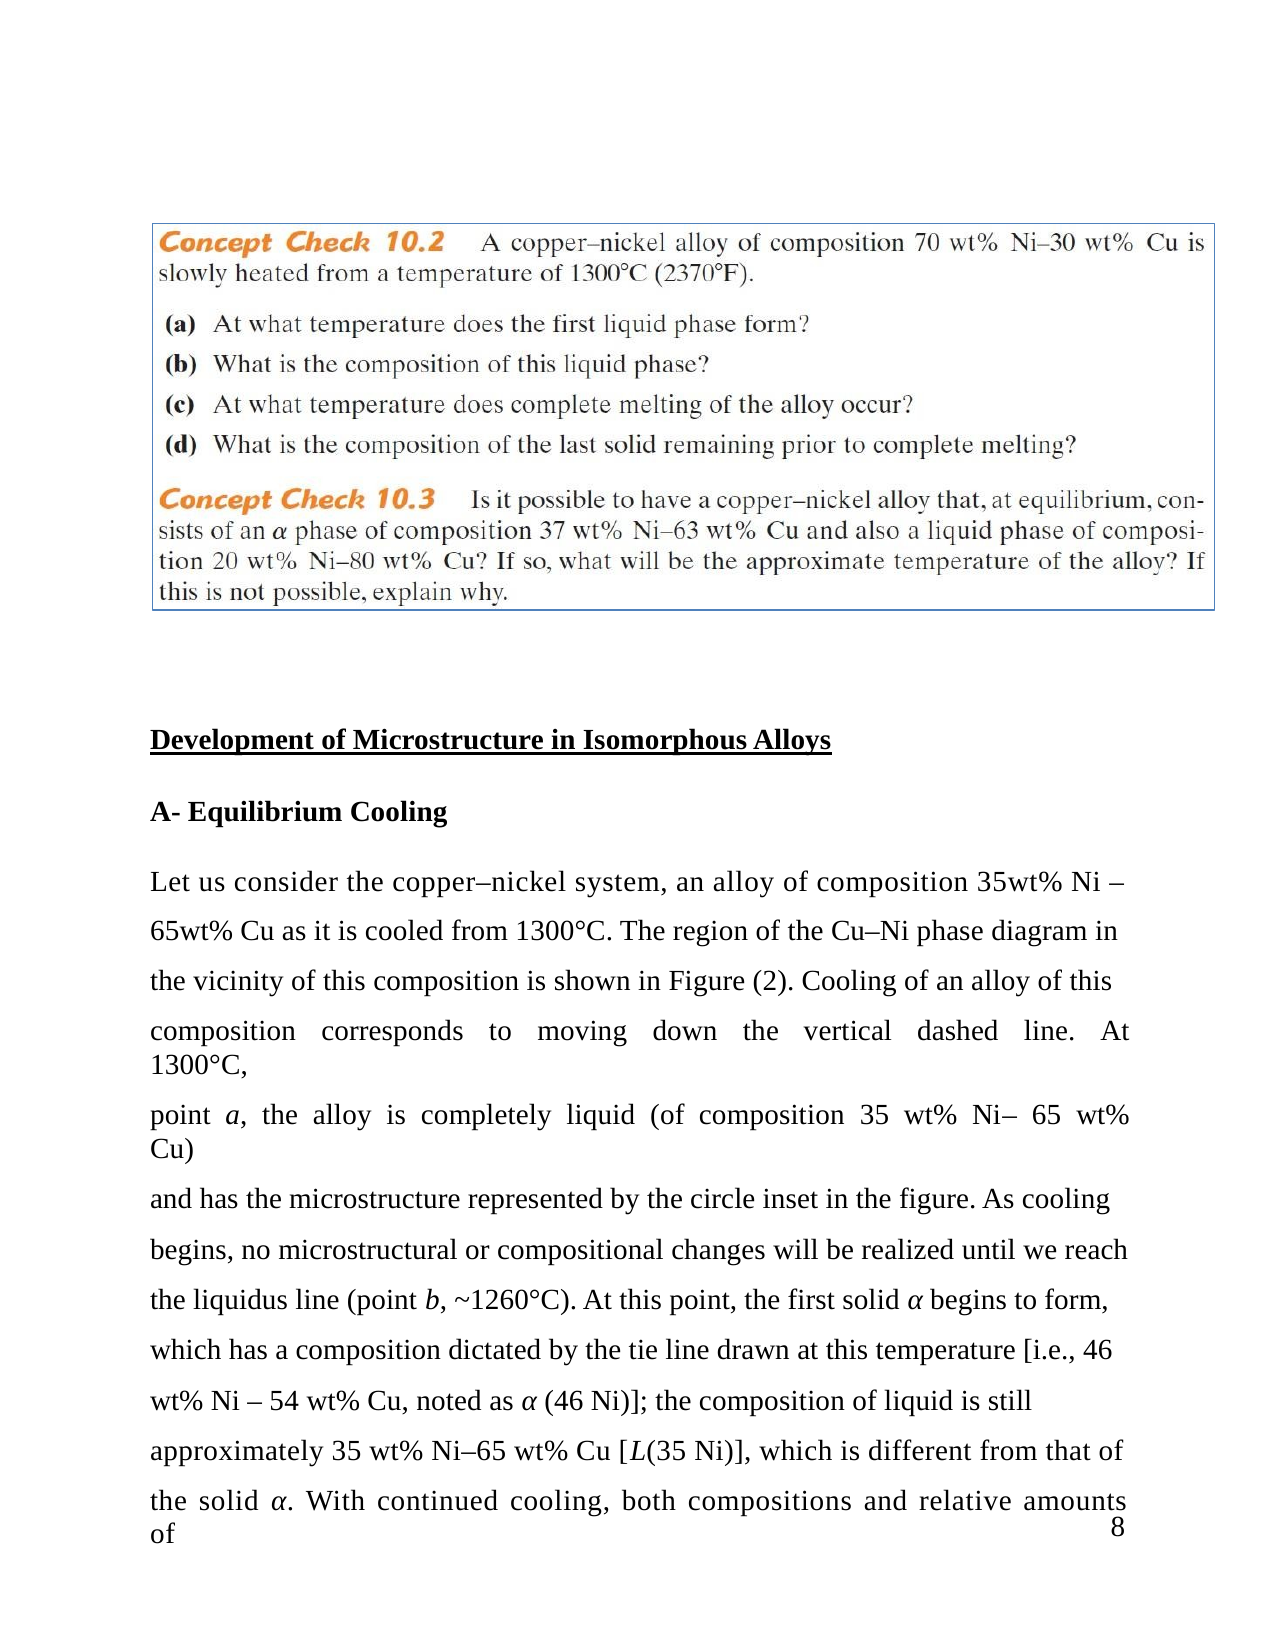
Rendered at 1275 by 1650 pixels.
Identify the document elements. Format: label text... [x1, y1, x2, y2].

text_box Let us consider the copper–nickel system, an alloy of composition 35wt% Ni – 65wt% Cu as it is cooled from 1300°C. The region of the Cu–Ni phase diagram in the vicinity of this composition is shown in Figure (2). Cooling of an alloy of this composition corresponds to moving down the vertical dashed line. At 1300°C, point a, the alloy is completely liquid (of composition 35 wt% Ni– 65 wt% Cu) and has the microstructure represented by the circle inset in the figure. As cooling begins, no microstructural or compositional changes will be realized until we reach the liquidus line (point b, ~1260°C). At this point, the first solid α begins to form, which has a composition dictated by the tie line drawn at this temperature [i.e., 46 wt% Ni – 54 wt% Cu, noted as α (46 Ni)]; the composition of liquid is still approximately 35 wt% Ni–65 wt% Cu [L(35 Ni)], which is different from that of the solid α. With continued cooling, both compositions and relative amounts of [147, 863, 1131, 1451]
text_box A- Equilibrium Cooling [147, 793, 453, 827]
text_box [152, 223, 1215, 610]
text_box 8 [1108, 1509, 1132, 1543]
text_box Development of Microstructure in Isomorphous Alloys [147, 721, 838, 756]
